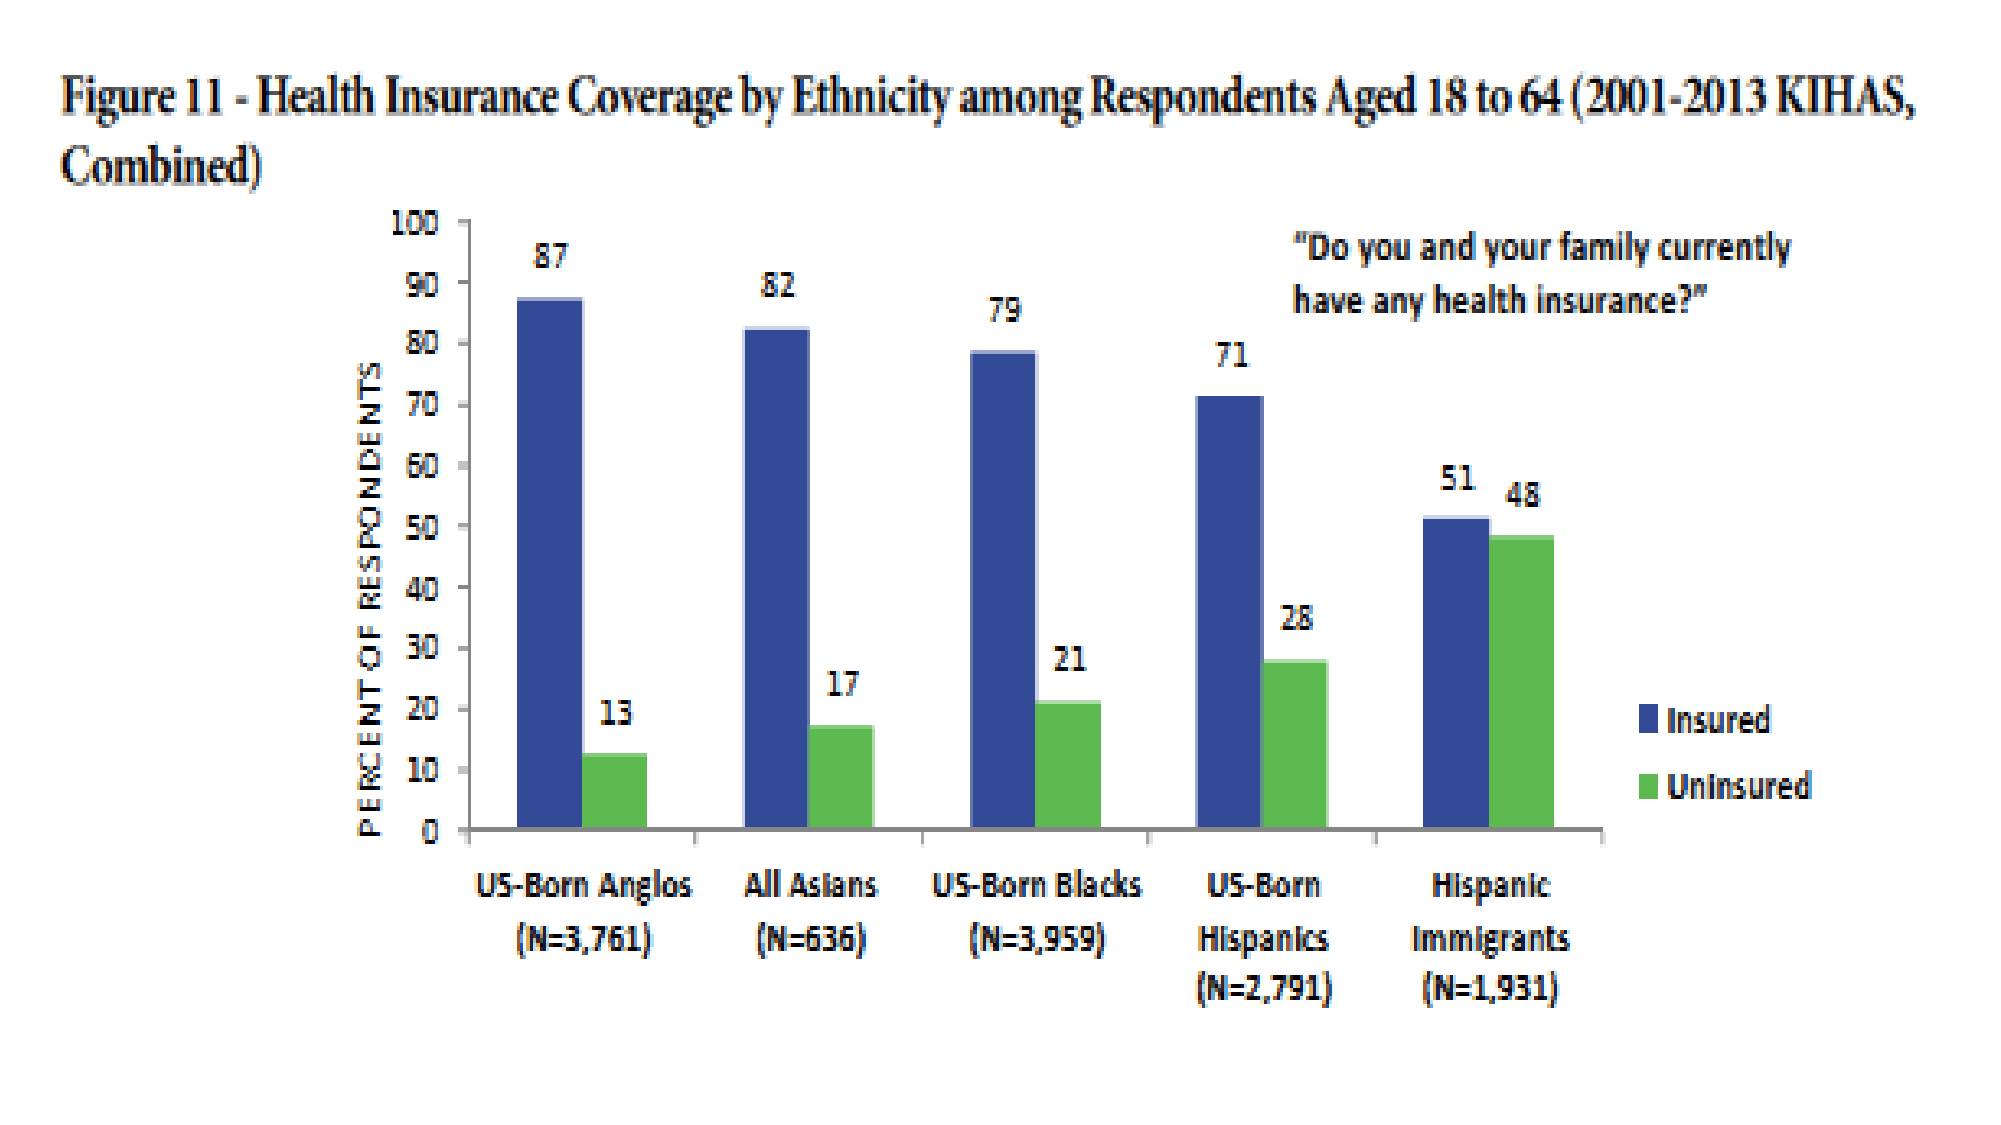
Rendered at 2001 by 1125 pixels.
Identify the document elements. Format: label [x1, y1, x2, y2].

picture [53, 67, 1923, 1013]
